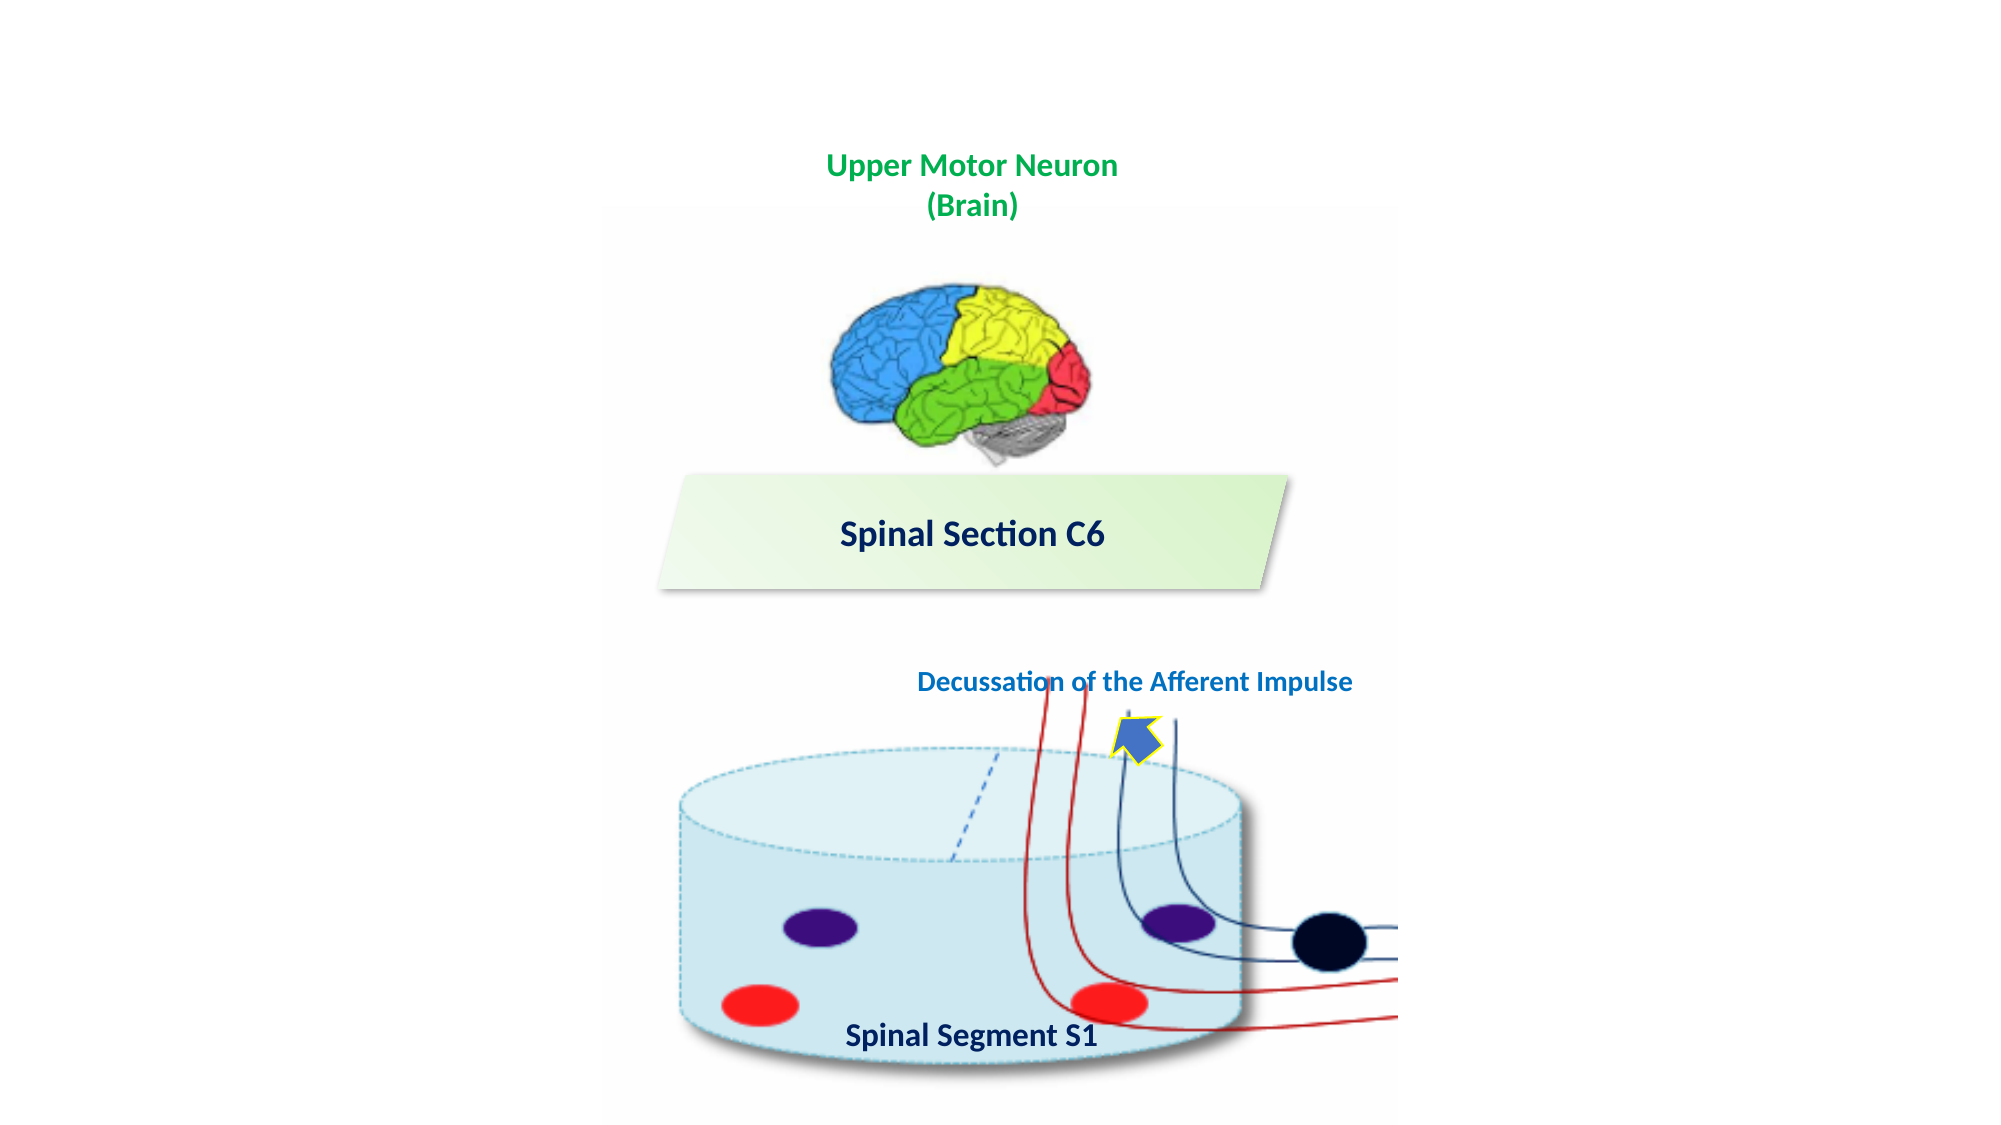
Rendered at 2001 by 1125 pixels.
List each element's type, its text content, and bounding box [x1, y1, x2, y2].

text_box Upper Motor Neuron (Brain) [799, 125, 1146, 206]
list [602, 206, 1398, 1125]
